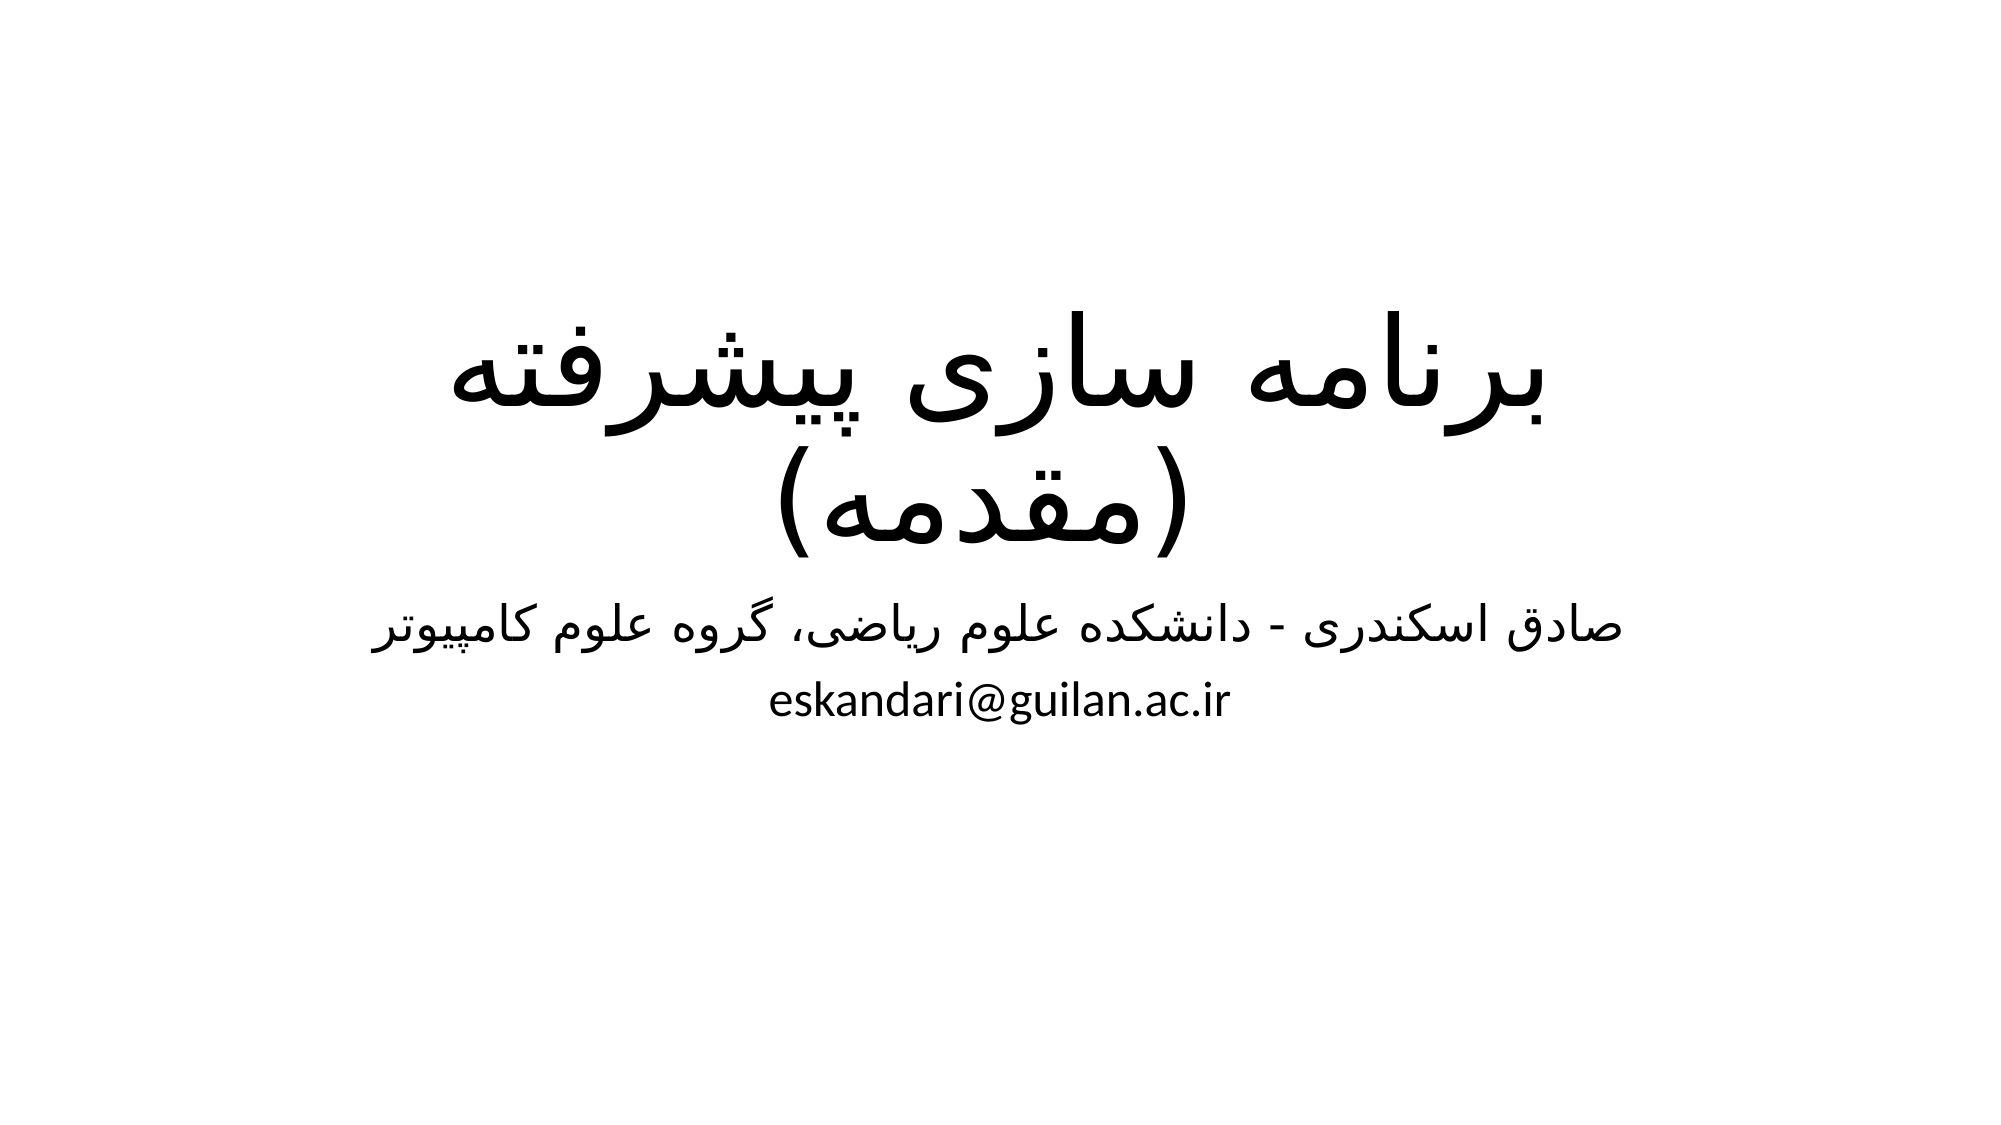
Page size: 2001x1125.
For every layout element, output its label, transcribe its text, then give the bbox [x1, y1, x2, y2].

subtitle صادق اسکندری - دانشکده علوم ریاضی، گروه علوم کامپیوتر eskandari@guilan.ac.ir [249, 590, 1750, 863]
title برنامه سازی پیشرفته (مقدمه) [249, 184, 1750, 576]
